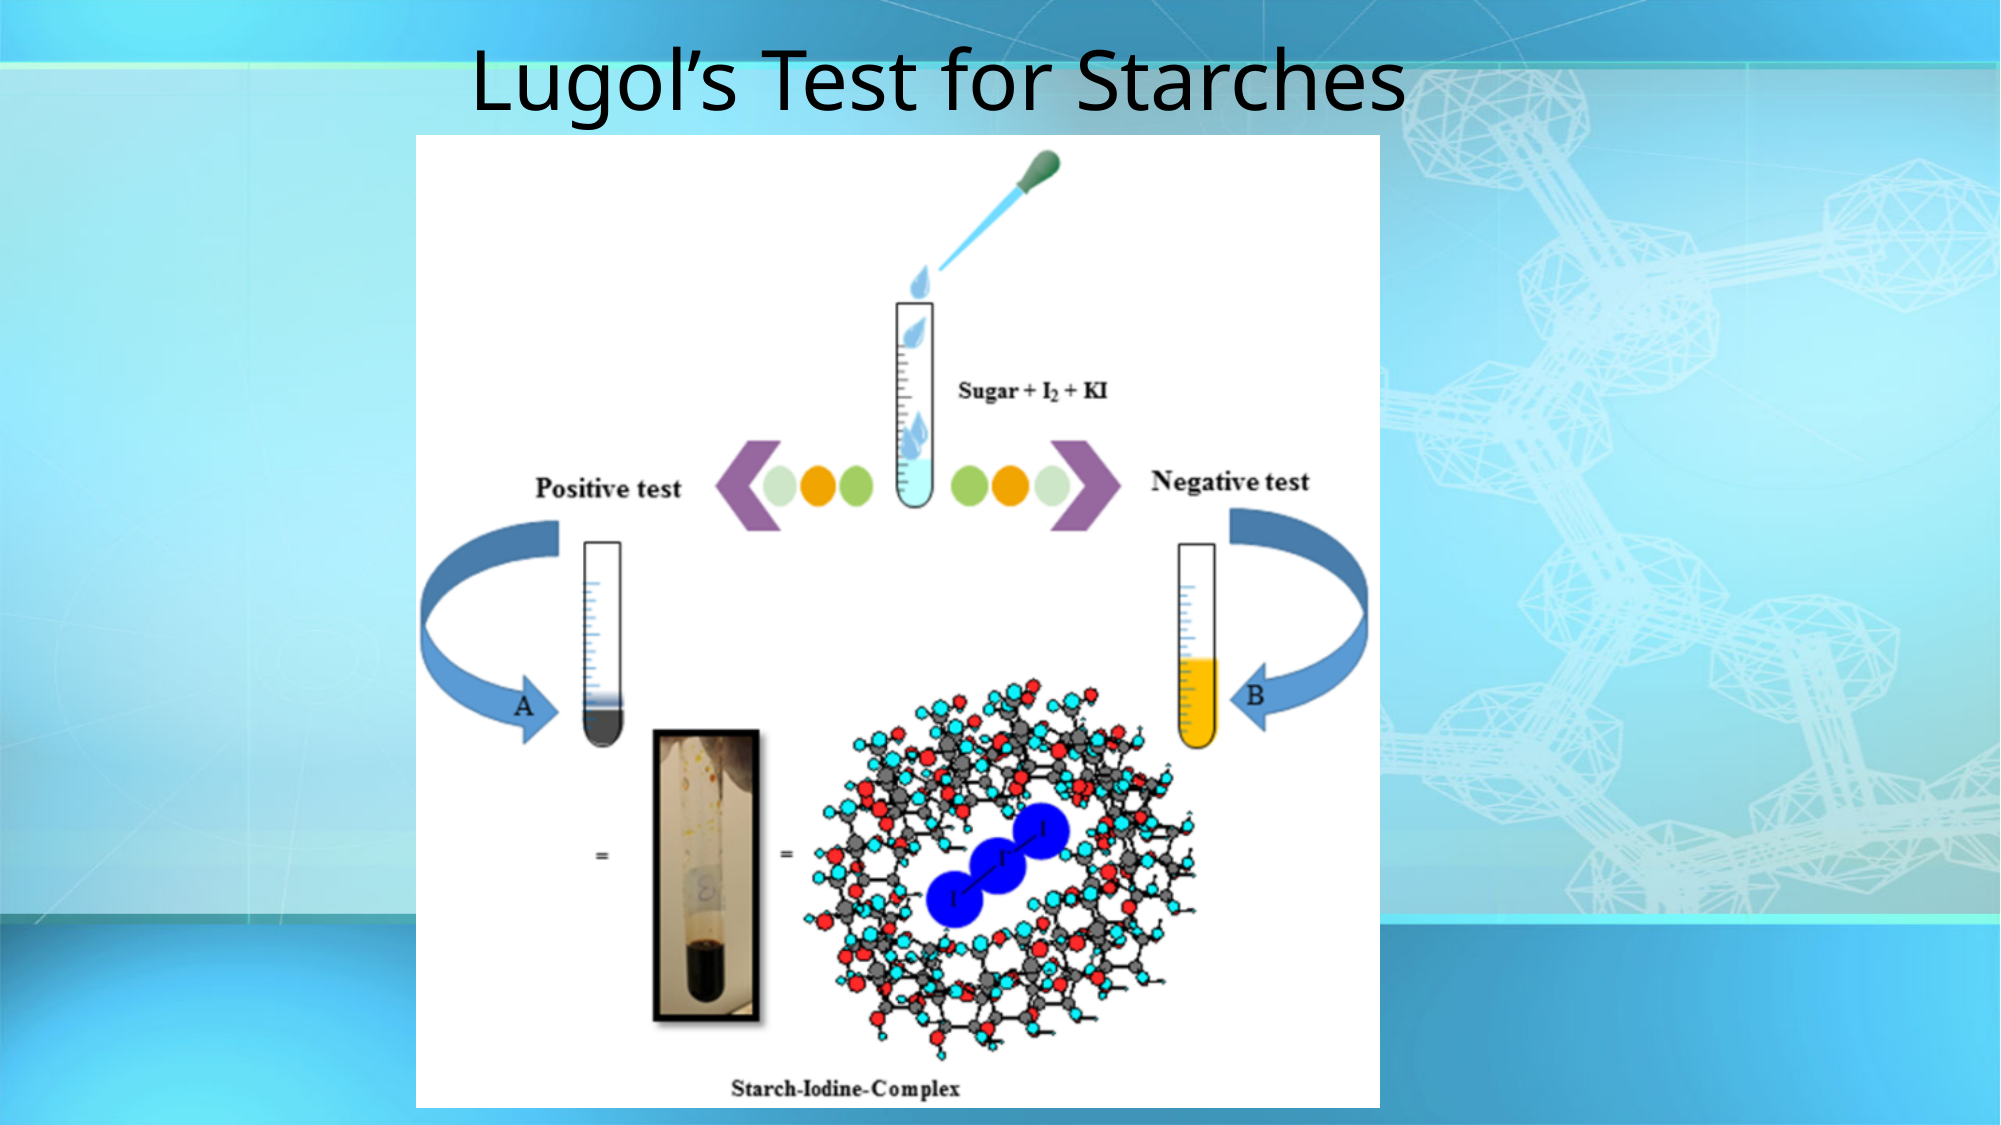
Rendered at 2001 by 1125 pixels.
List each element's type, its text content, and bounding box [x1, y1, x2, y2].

picture [0, 0, 2001, 1125]
text_box Lugol’s Test for Starches [455, 19, 1425, 135]
